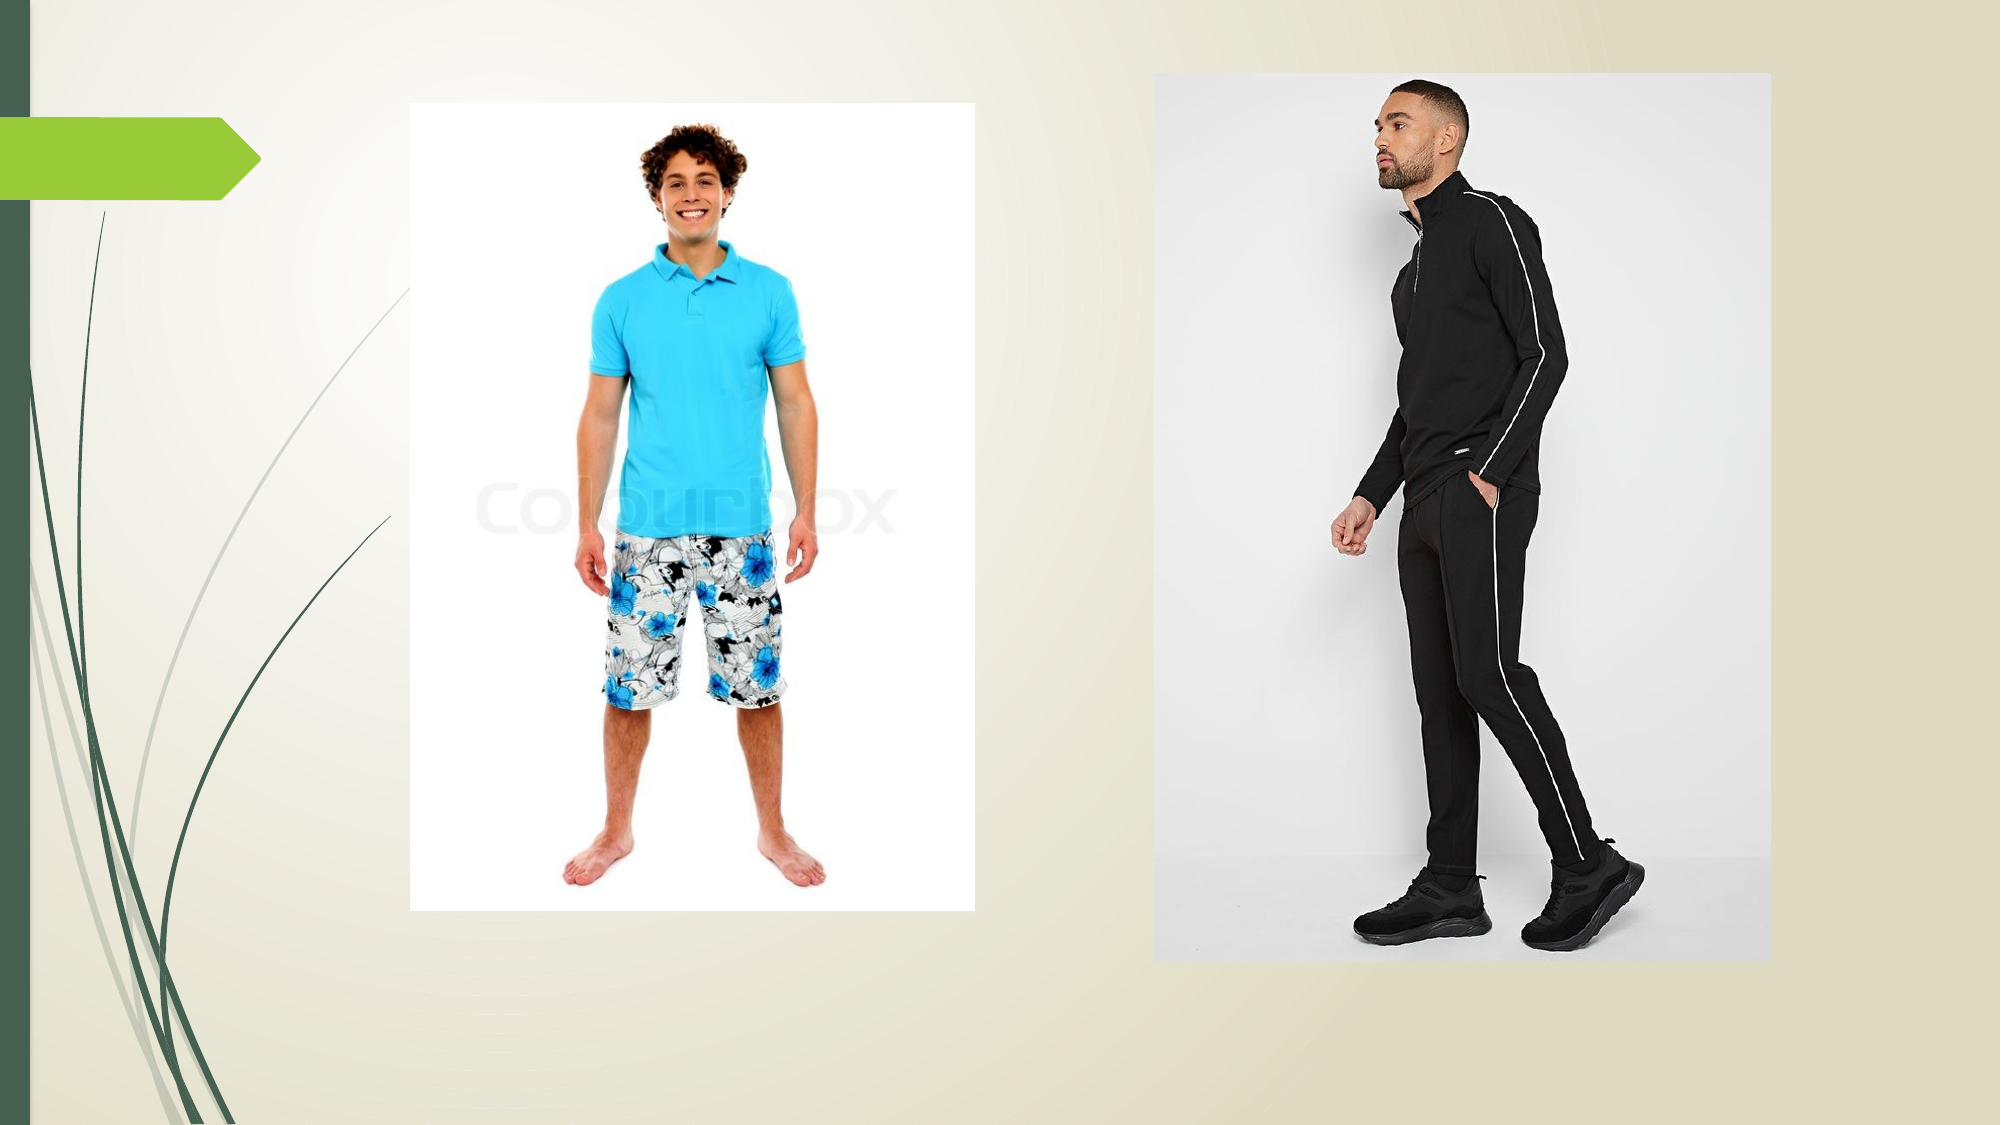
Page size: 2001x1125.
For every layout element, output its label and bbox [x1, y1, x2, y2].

picture [409, 102, 975, 911]
list [1154, 72, 1771, 962]
